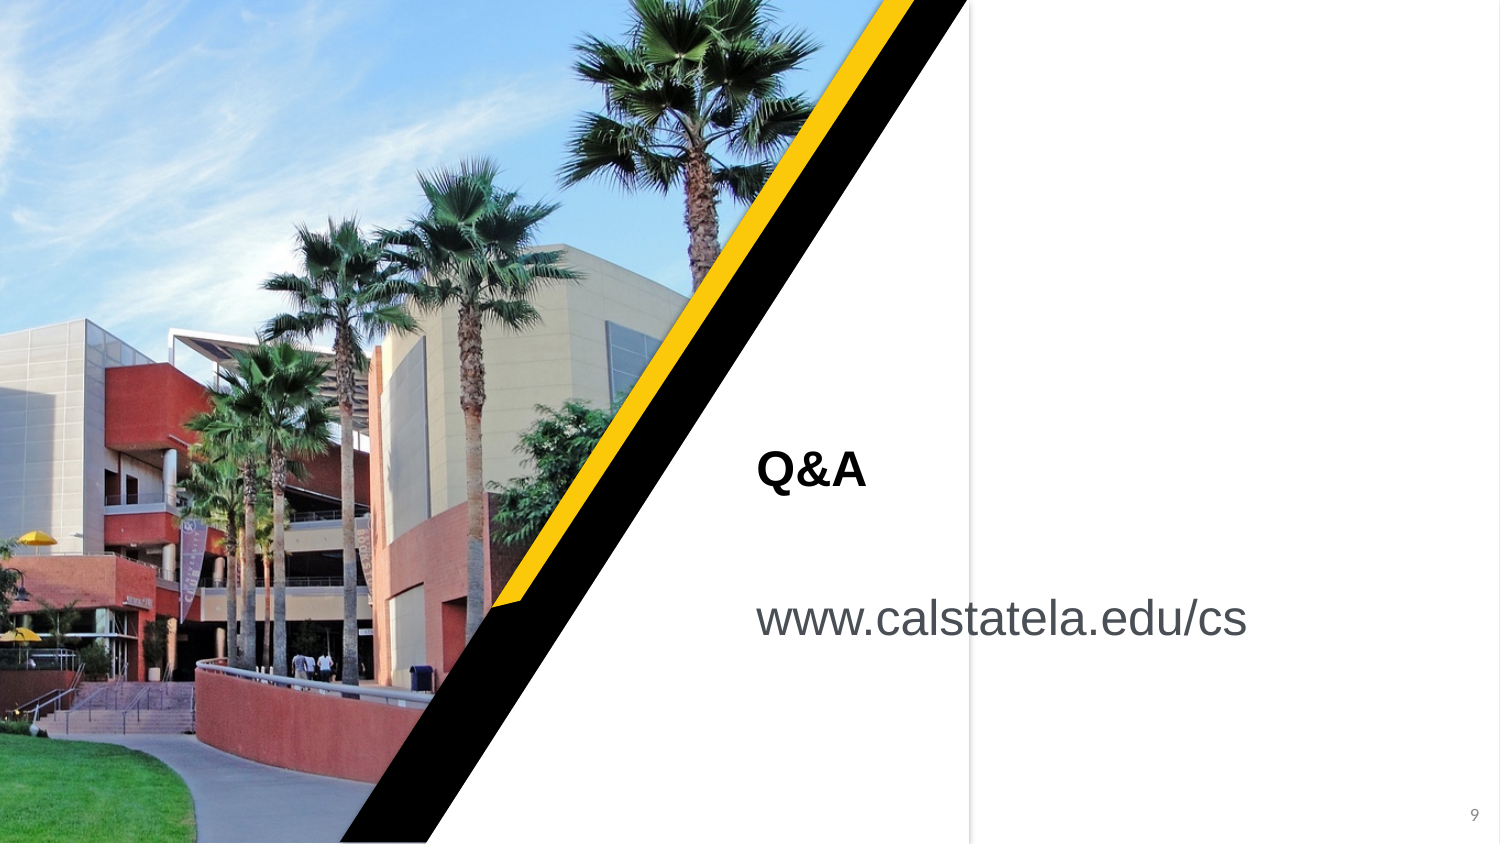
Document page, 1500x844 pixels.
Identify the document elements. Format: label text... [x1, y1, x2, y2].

slide_number 9 [1144, 791, 1495, 837]
picture [0, 0, 883, 843]
title Q&A [741, 428, 1331, 553]
list www.calstatela.edu/cs [741, 553, 1331, 653]
